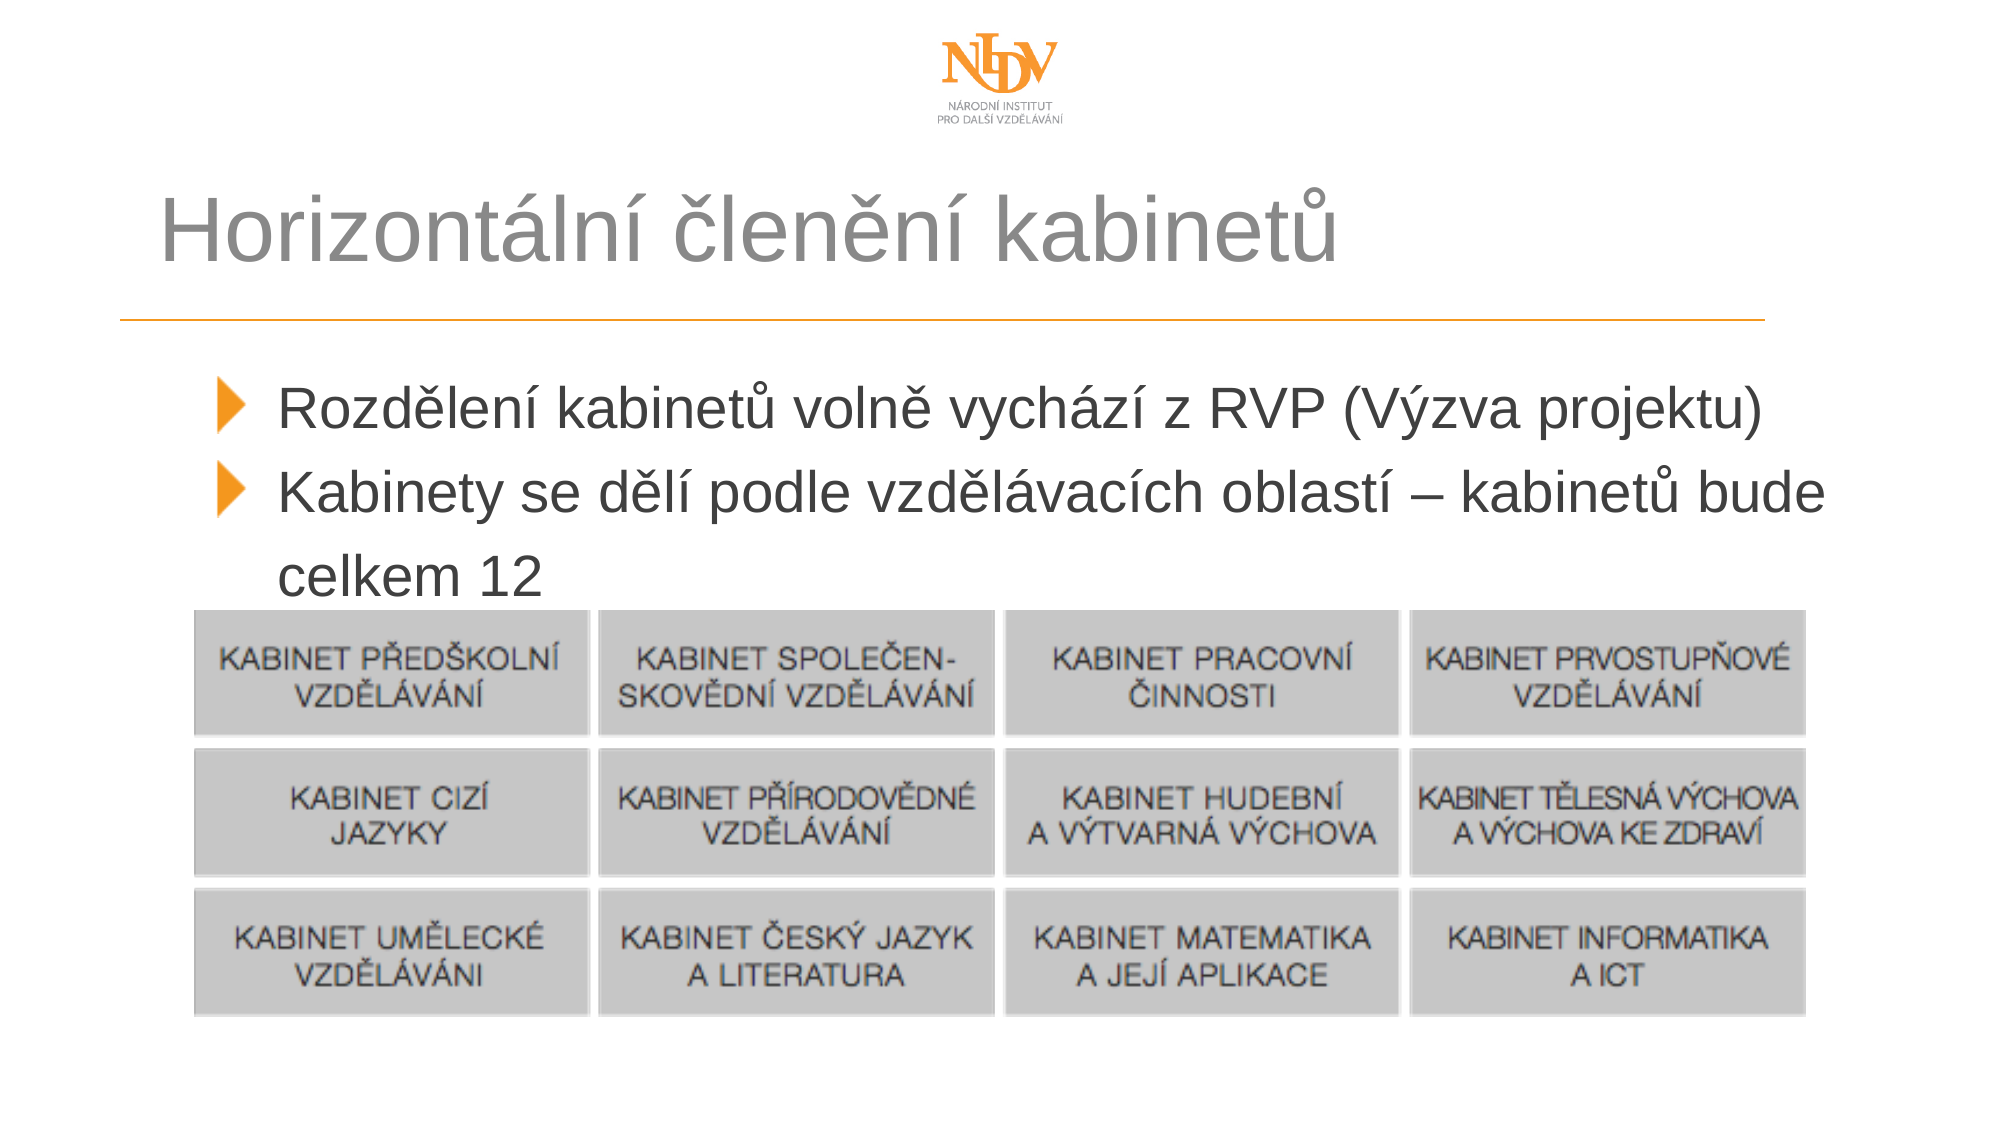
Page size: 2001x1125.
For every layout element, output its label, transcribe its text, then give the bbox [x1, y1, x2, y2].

picture [202, 376, 260, 434]
picture [202, 460, 260, 518]
text_box Rozdělení kabinetů volně vychází z RVP (Výzva projektu) Kabinety se dělí podle vzdělávacích oblastí – kabinetů bude celkem 12 [117, 348, 1963, 868]
picture [193, 610, 1806, 1017]
text_box Horizontální členění kabinetů [148, 140, 1873, 308]
picture [914, 9, 1086, 149]
